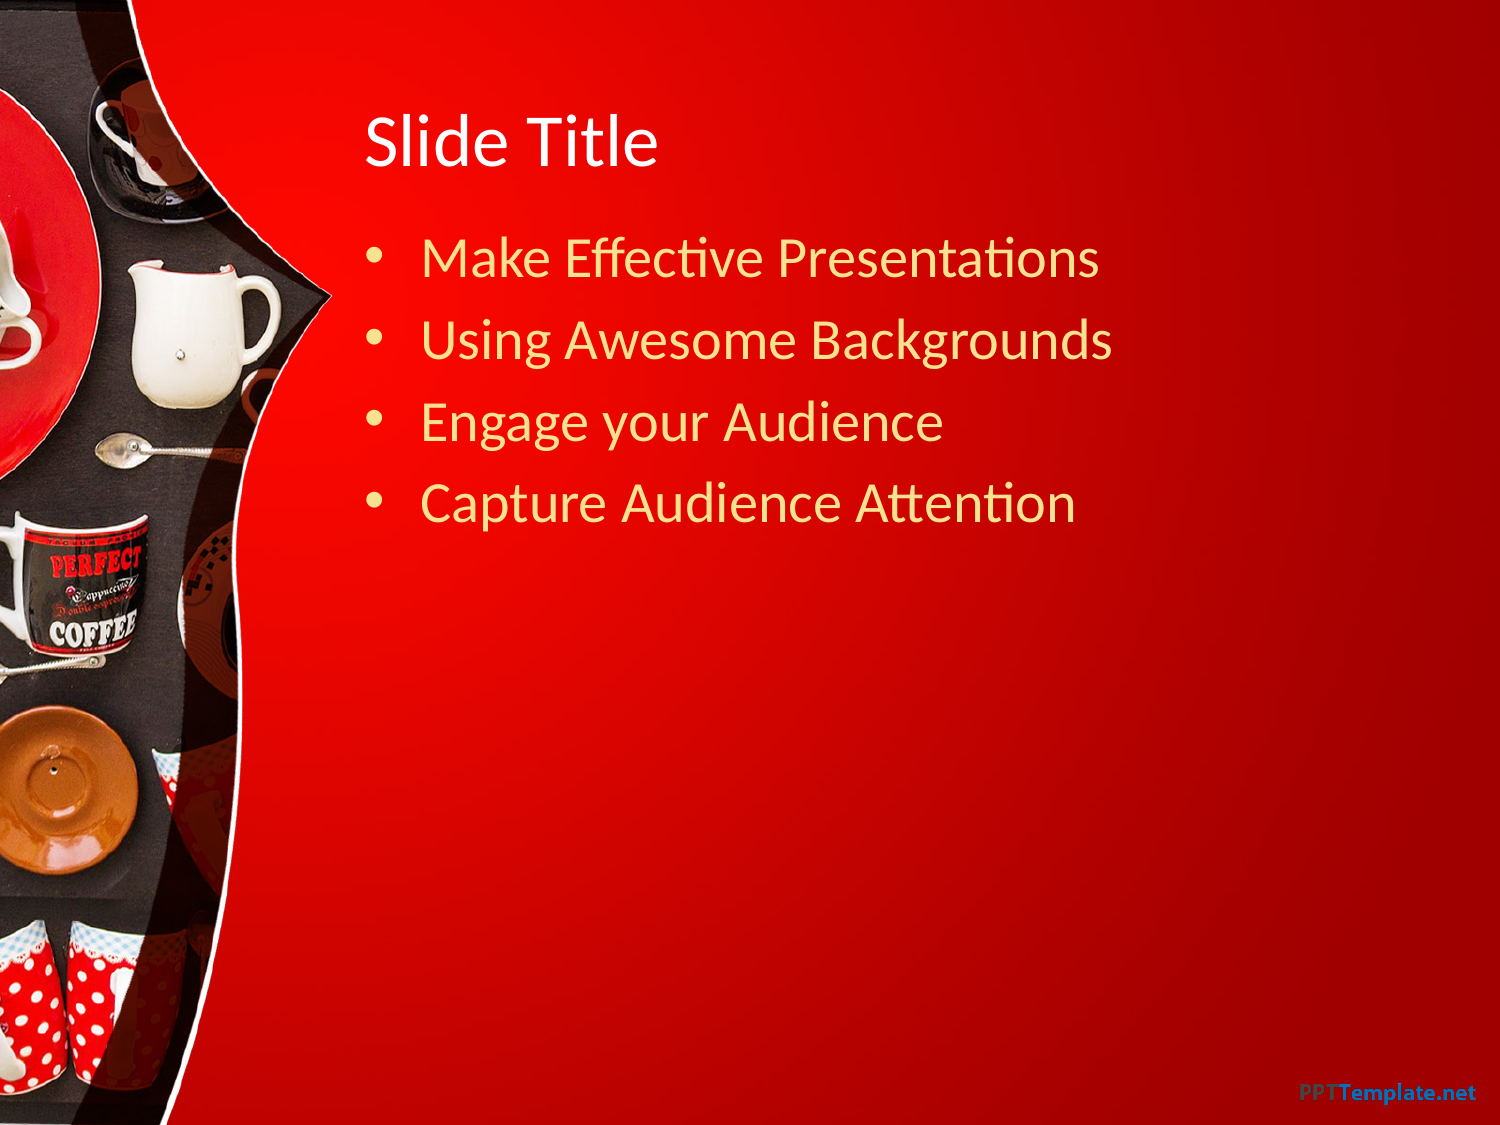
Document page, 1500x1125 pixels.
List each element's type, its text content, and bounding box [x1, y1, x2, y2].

title Slide Title [349, 61, 1452, 211]
list Make Effective Presentations Using Awesome Backgrounds Engage your Audience Capture Audience Attention [349, 211, 1452, 1080]
picture [0, 0, 1500, 1125]
